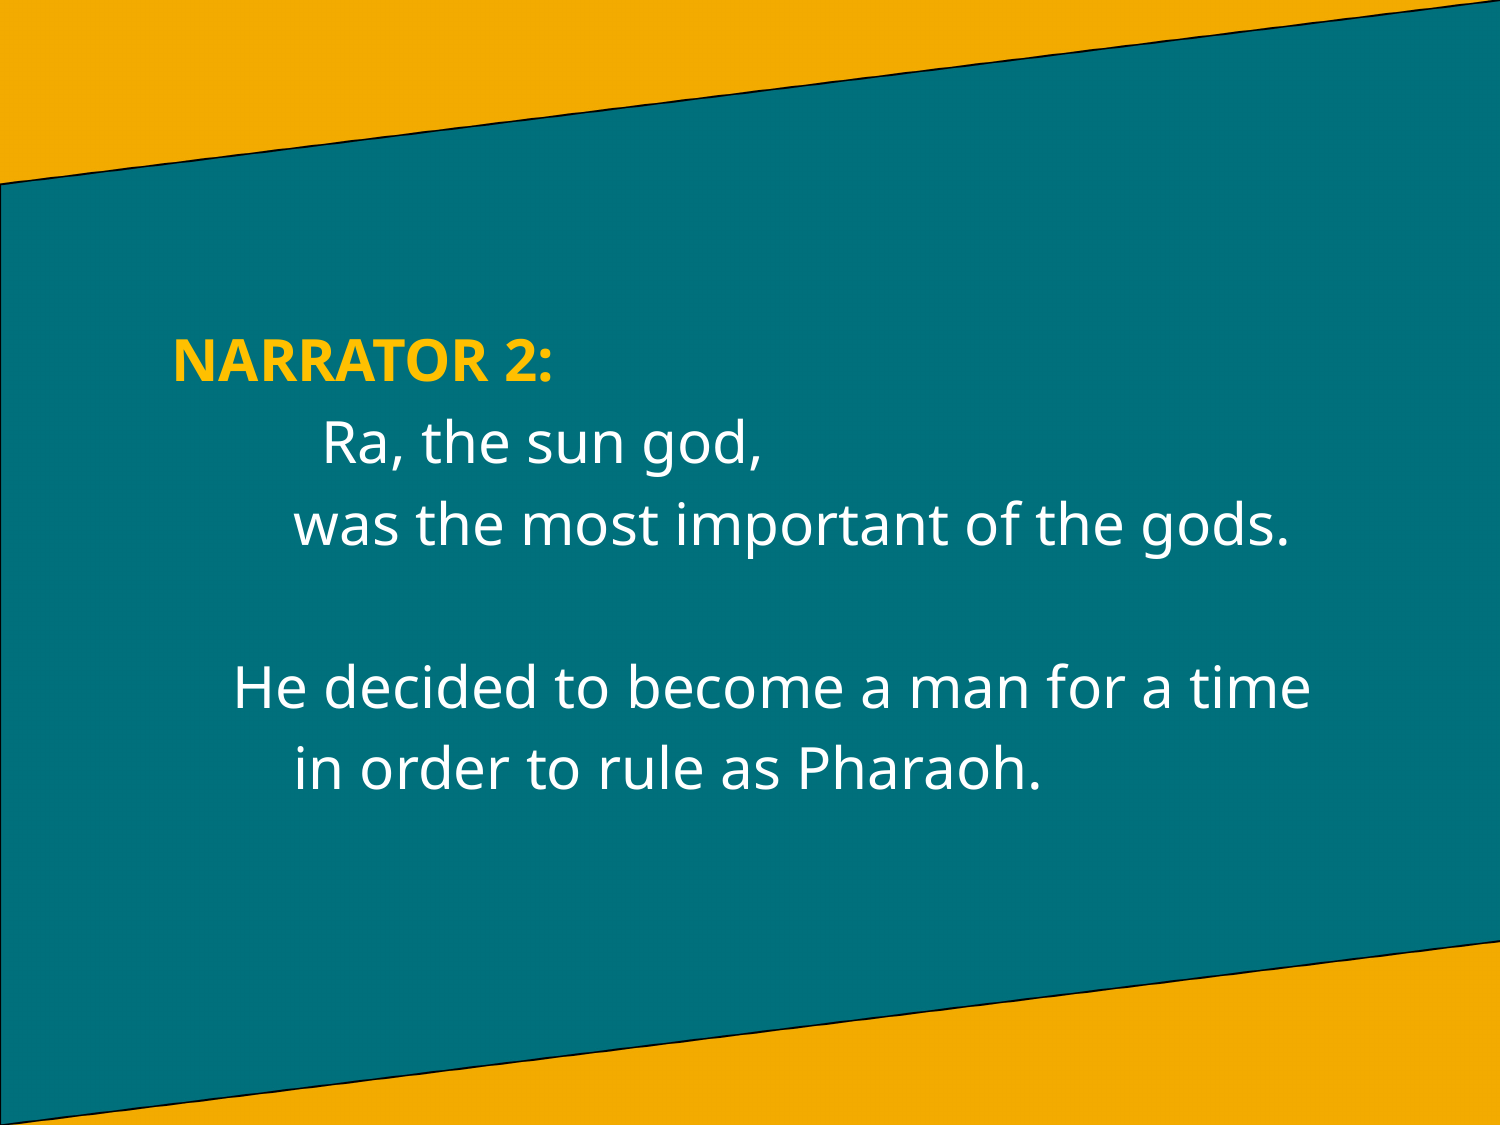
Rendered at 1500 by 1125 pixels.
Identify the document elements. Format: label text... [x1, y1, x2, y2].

list NARRATOR 2: Ra, the sun god, was the most important of the gods. He decided to become a man for a time in order to rule as Pharaoh. [112, 236, 1388, 889]
picture [0, 0, 1500, 1125]
